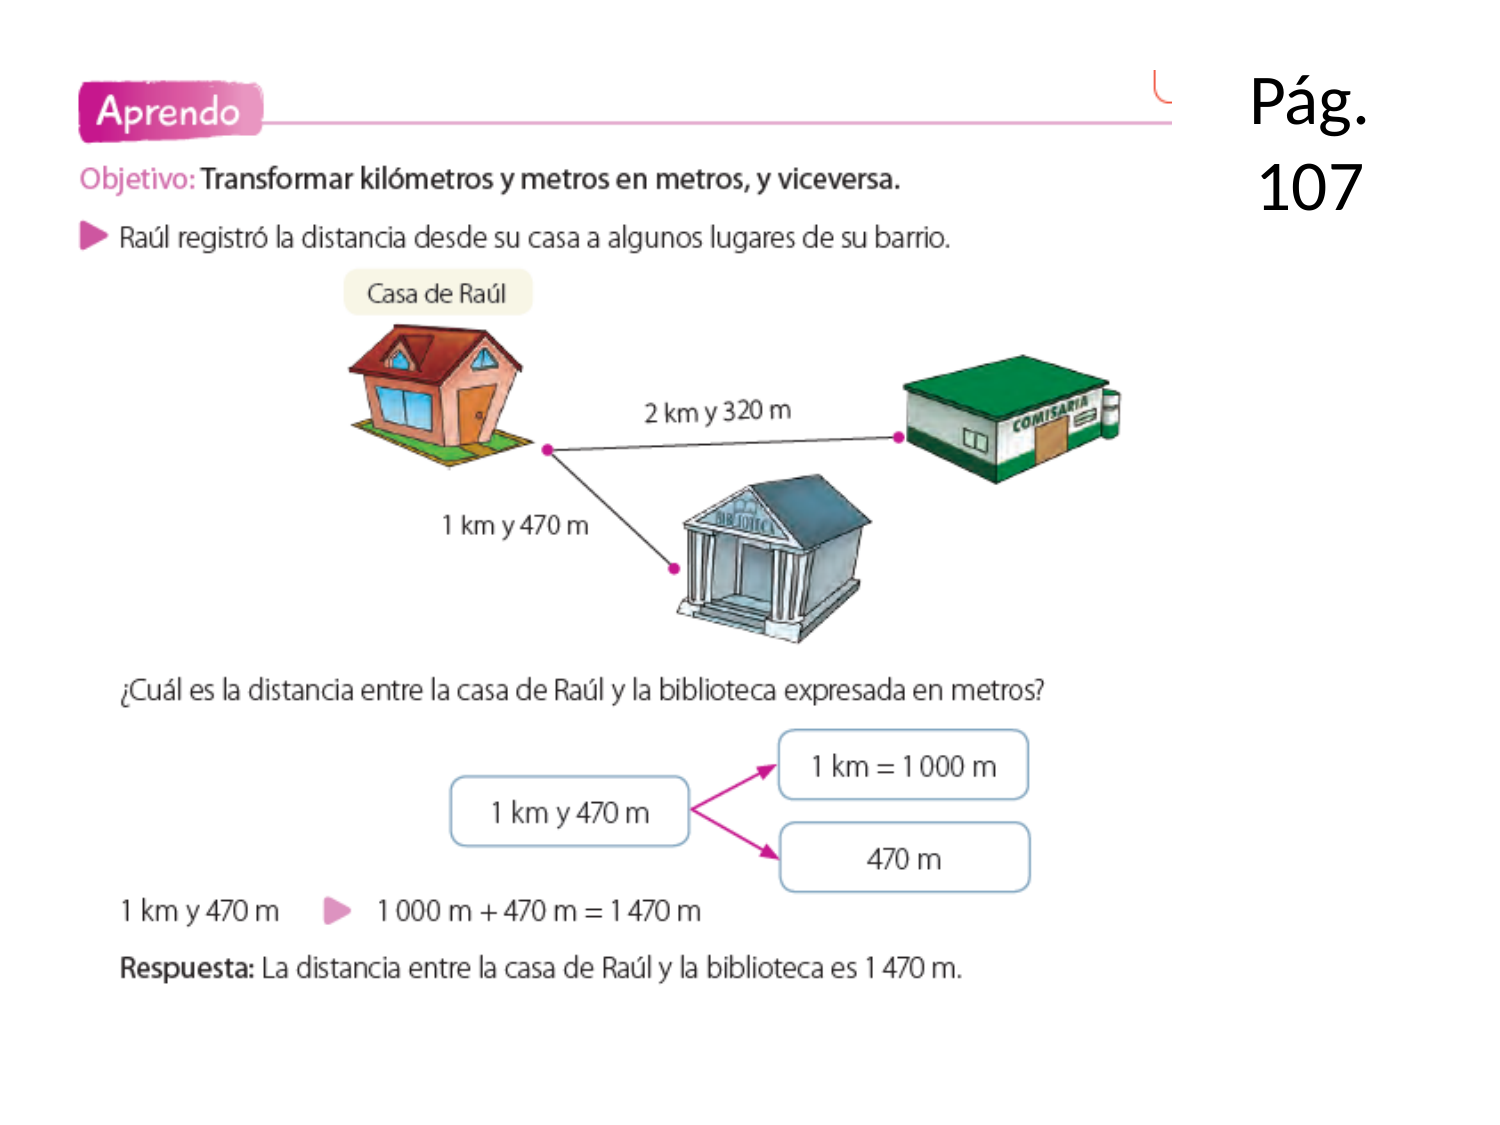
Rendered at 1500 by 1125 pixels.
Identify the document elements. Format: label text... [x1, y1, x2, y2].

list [70, 70, 1173, 998]
title Pág. 107 [1195, 45, 1425, 233]
